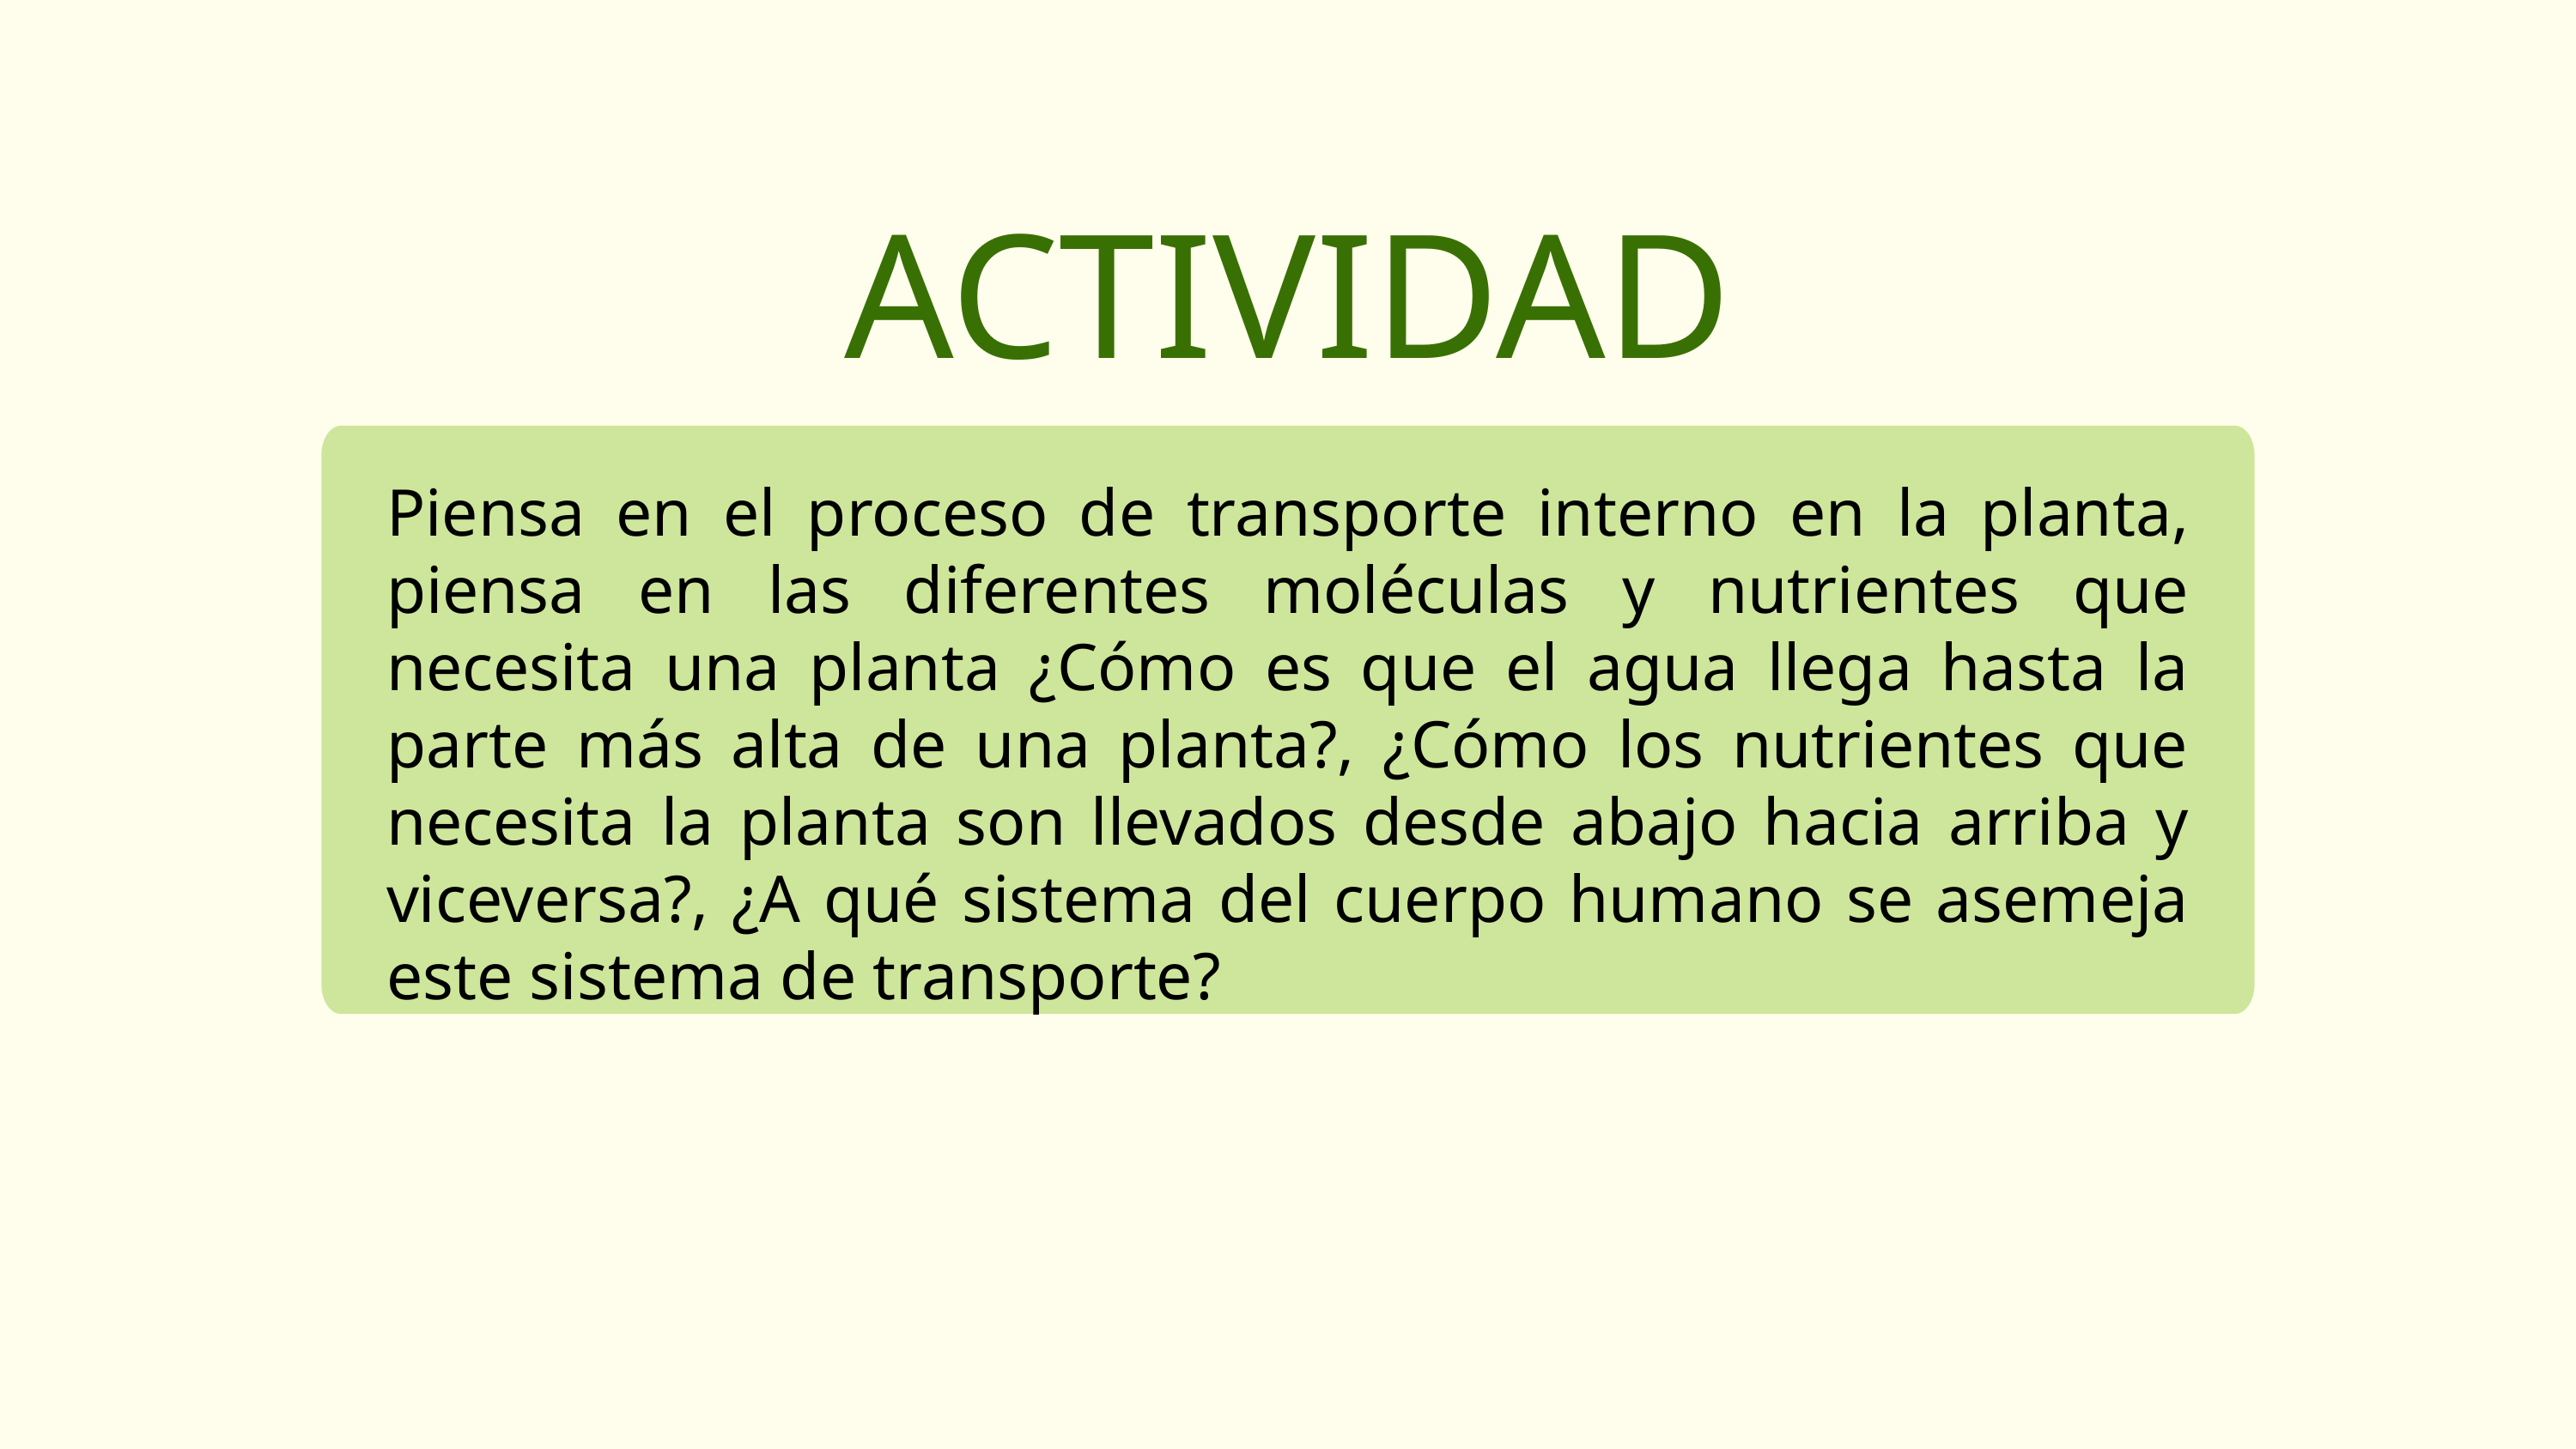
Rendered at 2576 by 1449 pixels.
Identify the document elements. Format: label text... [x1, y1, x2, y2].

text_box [321, 425, 2255, 1015]
text_box ACTIVIDAD [459, 142, 2117, 393]
